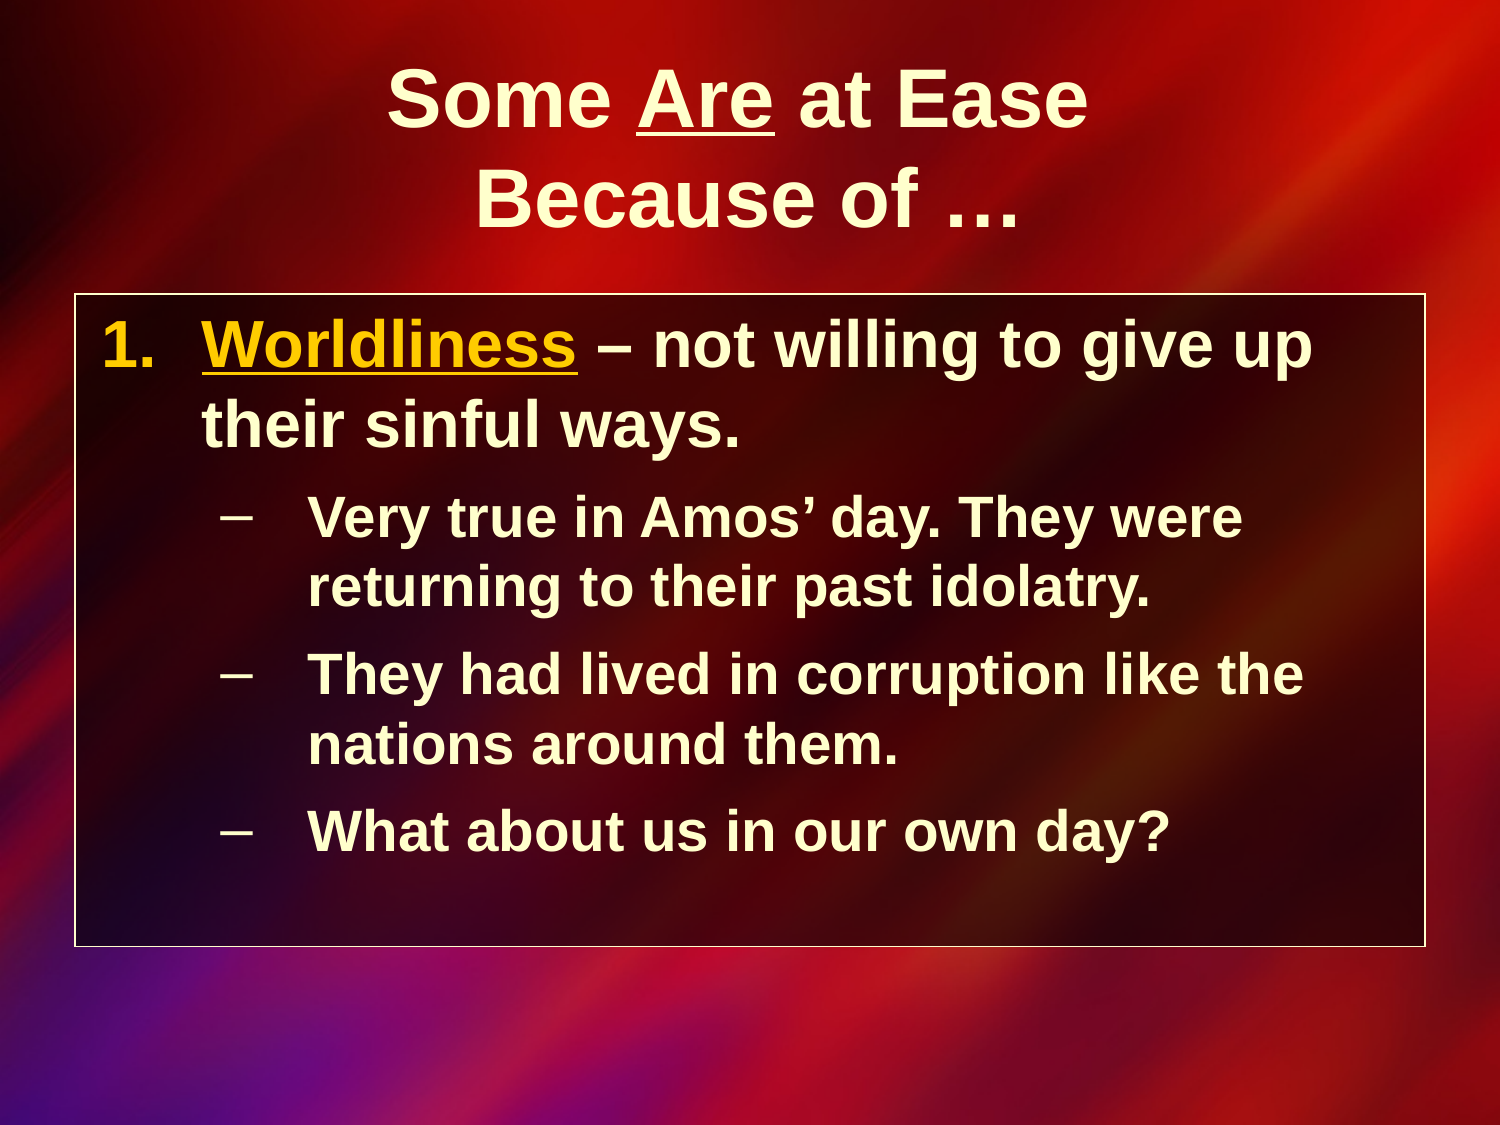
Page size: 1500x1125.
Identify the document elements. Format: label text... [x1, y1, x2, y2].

picture [0, 0, 1500, 1125]
title Some Are at Ease Because of … [74, 35, 1426, 252]
list Worldliness – not willing to give up their sinful ways. Very true in Amos’ day. They were returning to their past idolatry. They had lived in corruption like the nations around them. What about us in our own day? [74, 293, 1426, 947]
